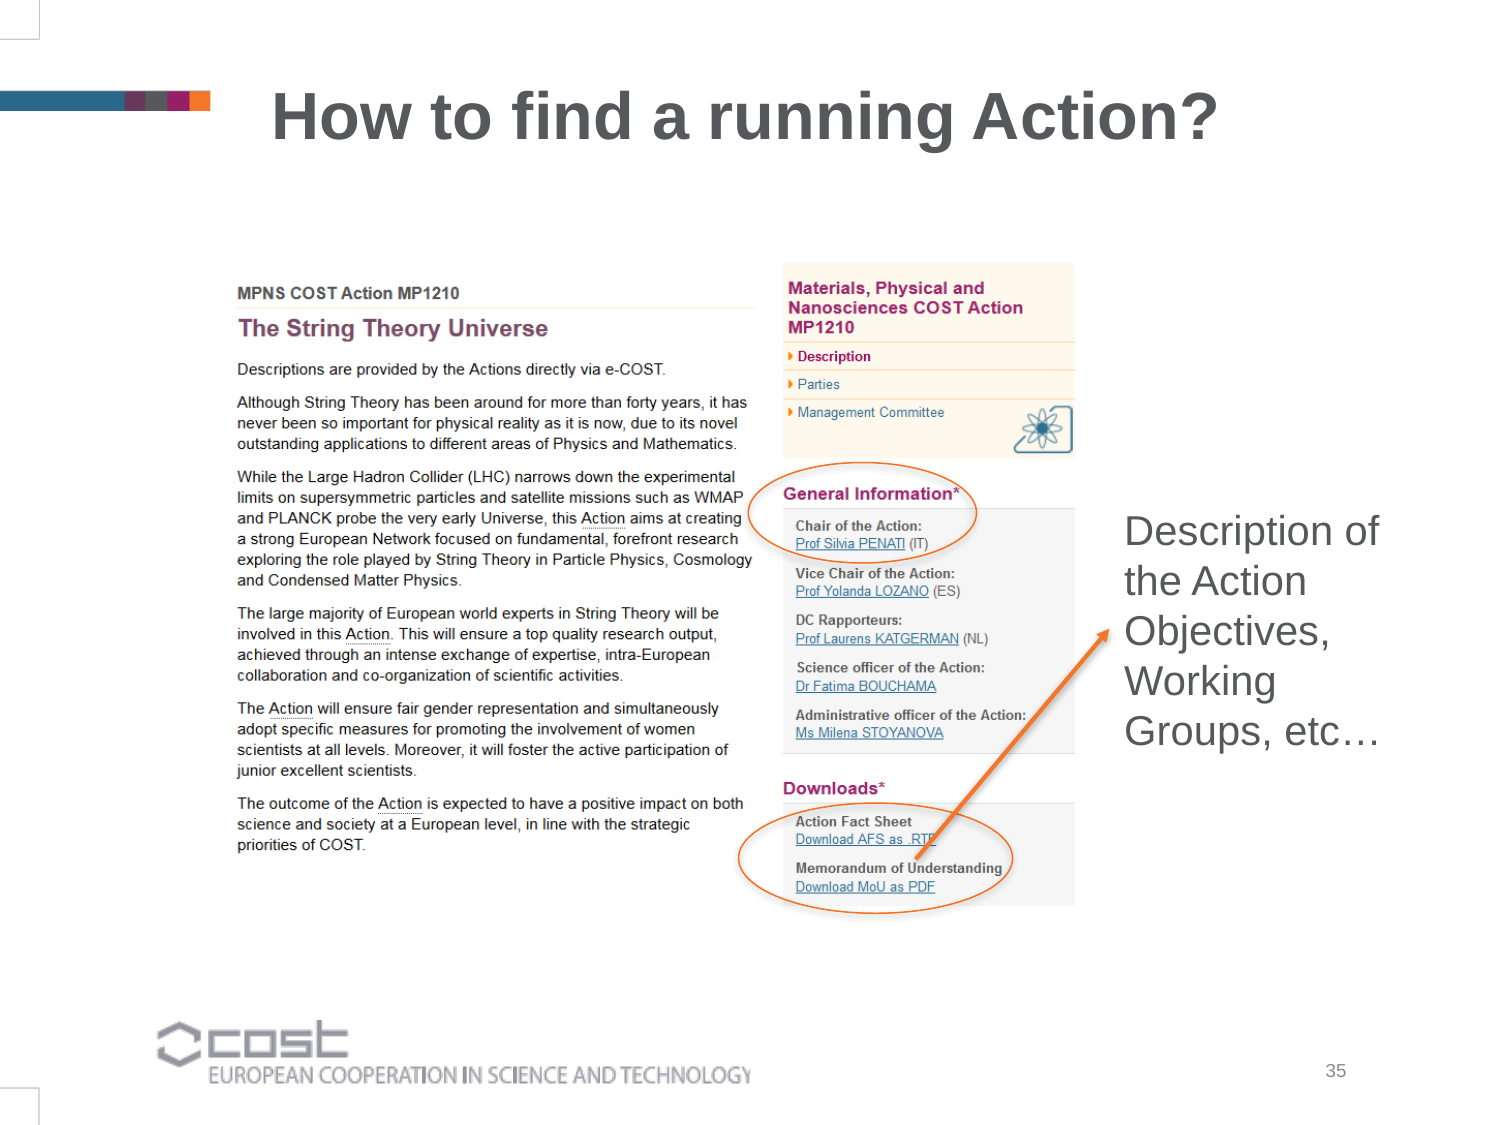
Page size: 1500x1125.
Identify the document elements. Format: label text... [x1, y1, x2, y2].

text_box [915, 629, 1110, 860]
text_box Description of the Action Objectives, Working Groups, etc… [1109, 496, 1414, 762]
picture [222, 263, 1081, 906]
slide_number 35 [1268, 1040, 1362, 1101]
list How to find a running Action? [256, 65, 1360, 170]
